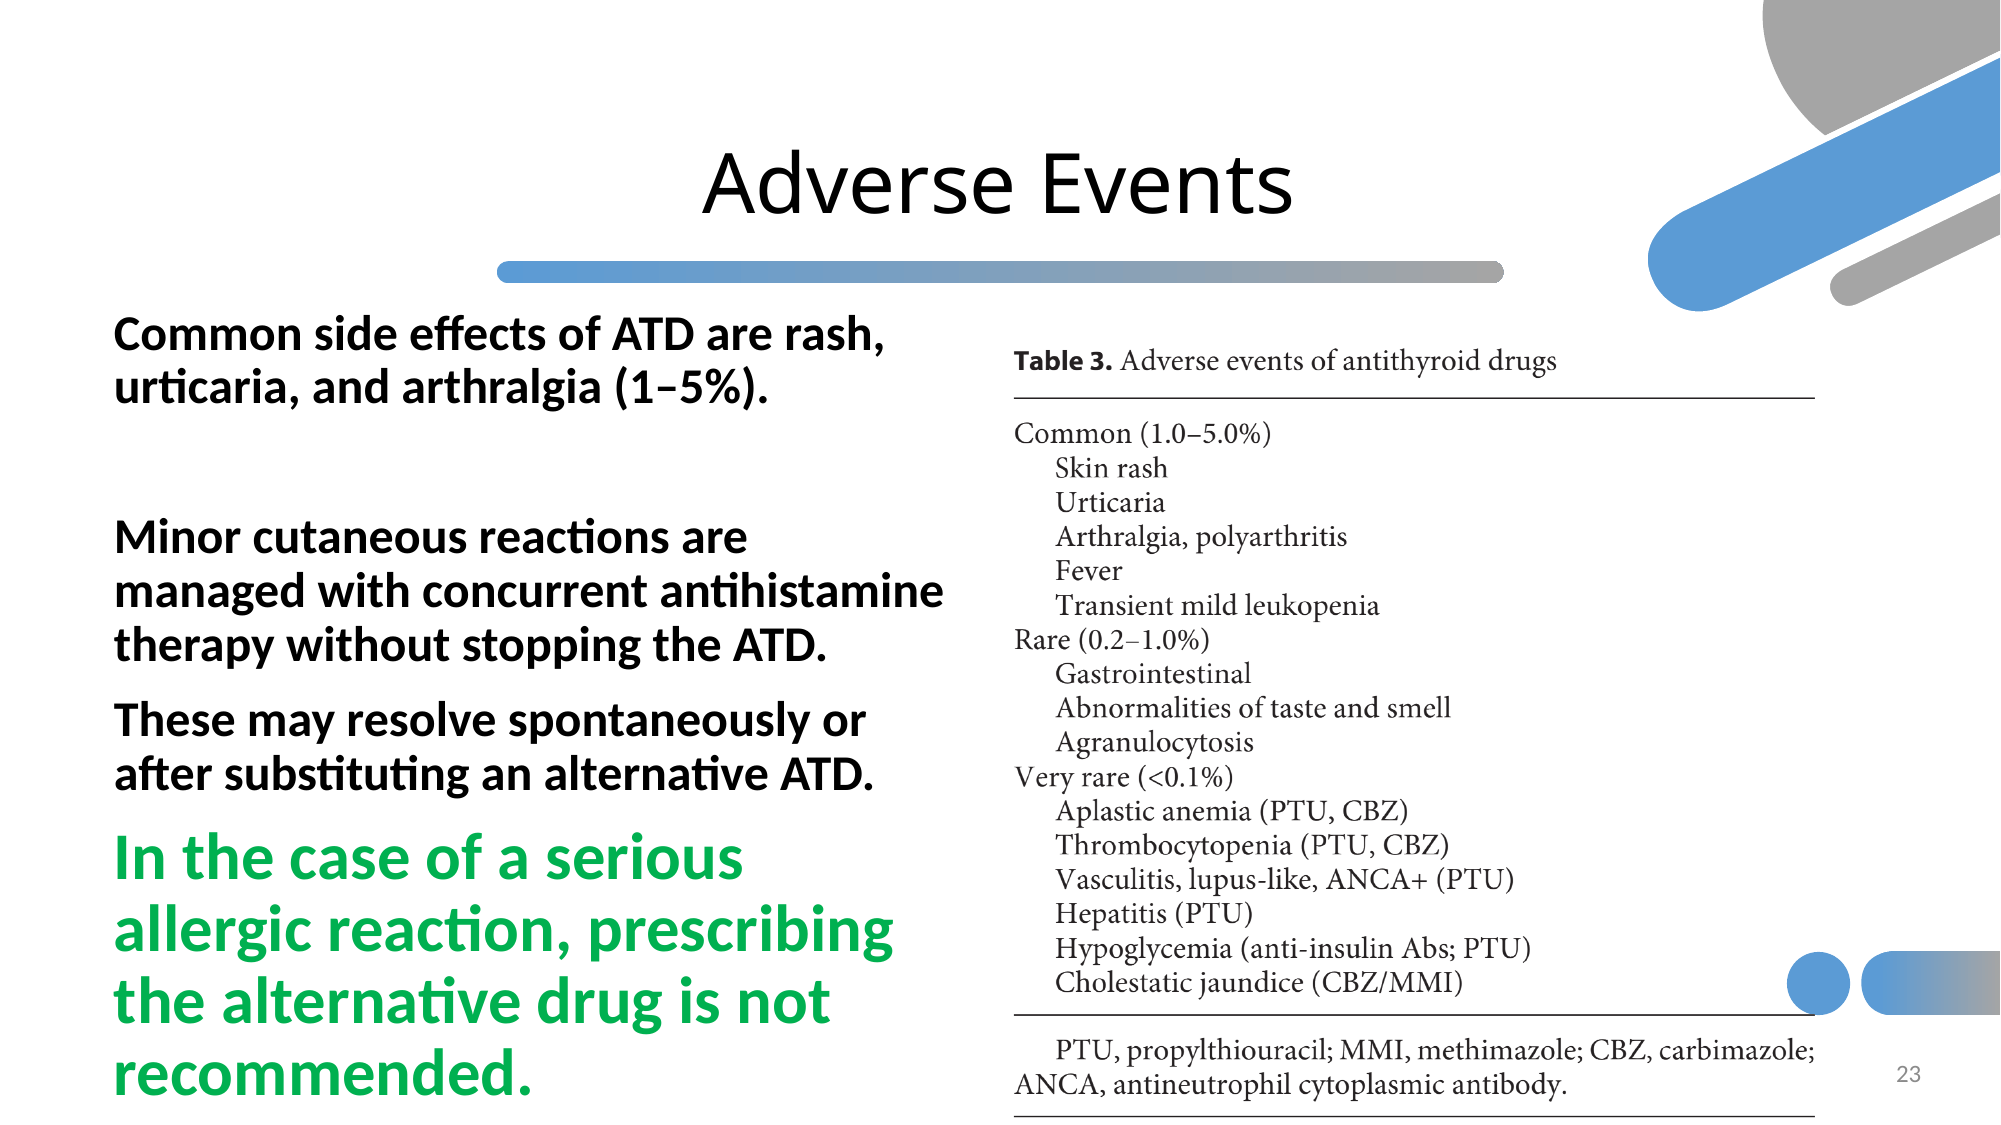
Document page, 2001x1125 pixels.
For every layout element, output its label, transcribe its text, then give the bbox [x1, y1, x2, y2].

title Adverse Events [136, 128, 1862, 240]
list Common side effects of ATD are rash, urticaria, and arthralgia (1–5%). Minor cutaneous reactions are managed with concurrent antihistamine therapy without stopping the ATD. These may resolve spontaneously or after substituting an alternative ATD. In the case of a serious allergic reaction, prescribing the alternative drug is not recommended. [98, 299, 961, 1103]
slide_number 23 [1823, 1042, 1937, 1103]
picture [990, 342, 1823, 1125]
